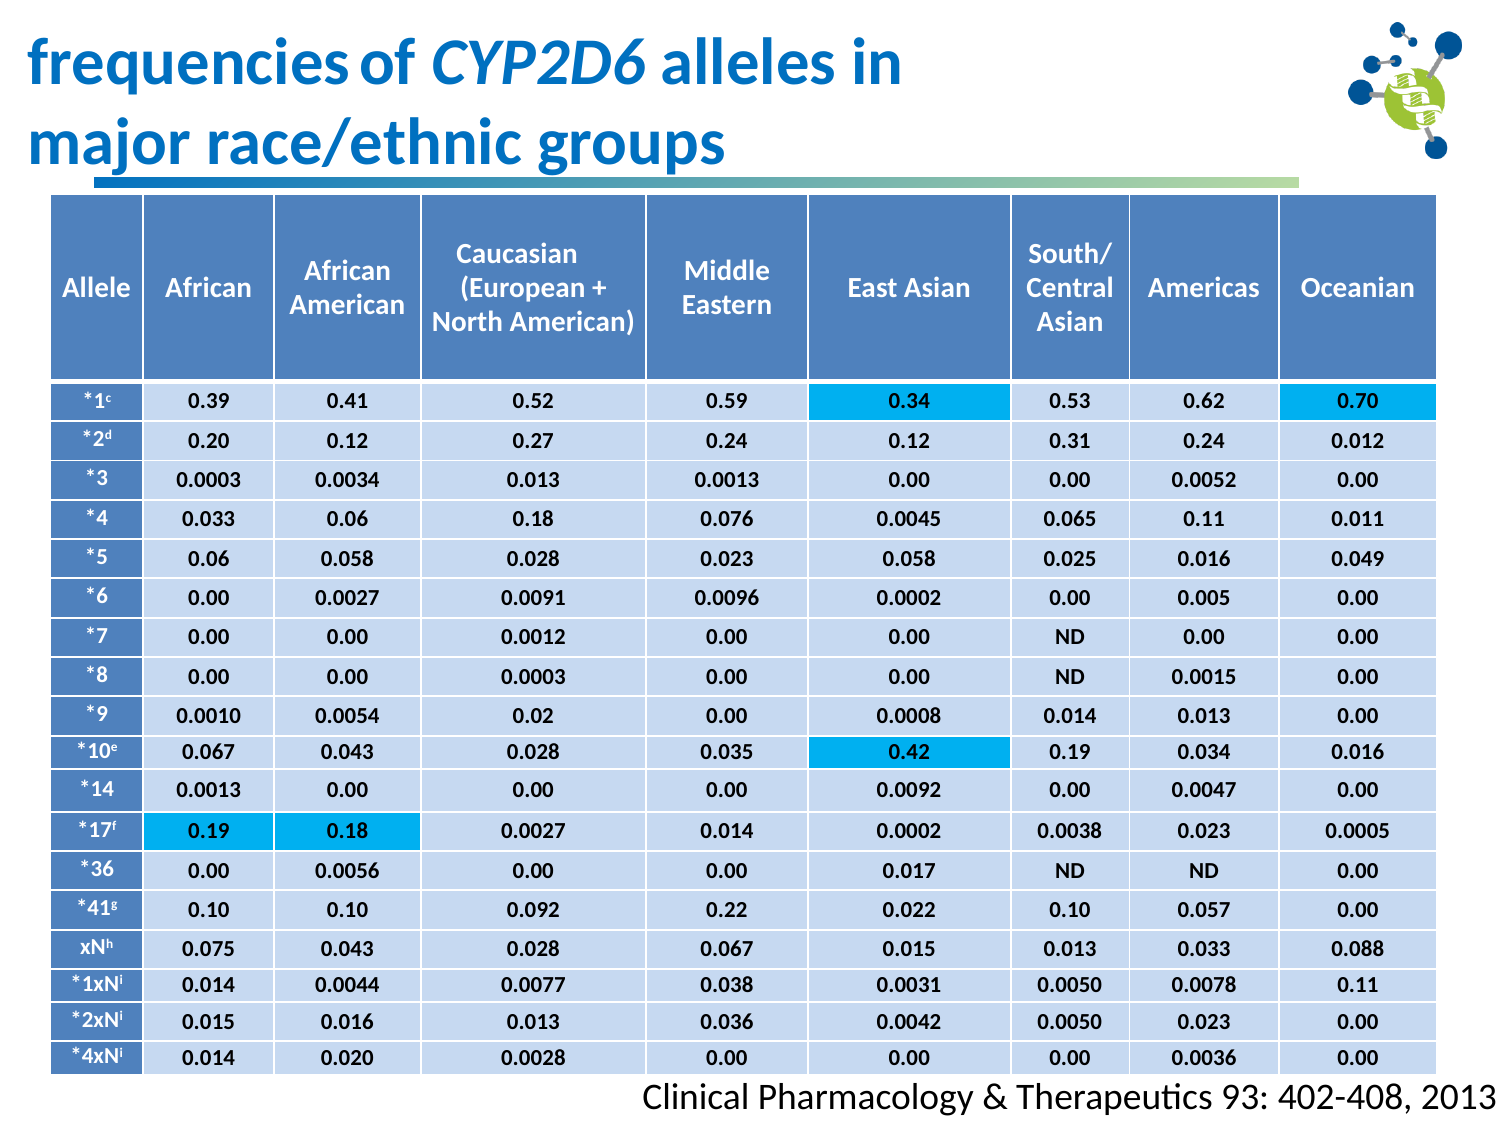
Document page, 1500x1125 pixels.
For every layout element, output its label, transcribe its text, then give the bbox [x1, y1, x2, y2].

table_cell 0.0013 [647, 461, 807, 499]
table_cell 0.0078 [1130, 970, 1278, 1001]
table_cell *10e [51, 737, 142, 768]
table_cell 0.028 [422, 540, 645, 577]
table_cell *2d [51, 422, 142, 460]
table_cell 0.31 [1012, 422, 1129, 460]
table_cell 0.0050 [1012, 970, 1129, 1001]
table_cell 0.0031 [809, 970, 1010, 1001]
table_cell 0.013 [422, 1003, 645, 1040]
table_cell 0.016 [1130, 540, 1278, 577]
text_box frequencies of CYP2D6 alleles in major race/ethnic groups [12, 10, 1325, 186]
picture [1347, 22, 1462, 159]
table_cell 0.19 [1012, 737, 1129, 768]
table_cell 0.049 [1280, 540, 1436, 577]
table_cell *9 [51, 697, 142, 735]
table_cell 0.18 [275, 813, 420, 850]
table_cell 0.0052 [1130, 461, 1278, 499]
table_header Caucasian (European + North American) [422, 195, 645, 379]
table_cell 0.00 [1280, 697, 1436, 735]
table_cell 0.013 [1130, 697, 1278, 735]
table_cell 0.24 [647, 422, 807, 460]
table_cell 0.025 [1012, 540, 1129, 577]
table_cell *3 [51, 461, 142, 499]
table_cell xNh [51, 931, 142, 968]
table_cell 0.015 [809, 931, 1010, 968]
table_cell 0.0092 [809, 770, 1010, 811]
table_cell 0.022 [809, 891, 1010, 929]
table_cell 0.10 [275, 891, 420, 929]
table_cell 0.0042 [809, 1003, 1010, 1040]
table_cell 0.058 [275, 540, 420, 577]
table_cell 0.033 [1130, 931, 1278, 968]
table_cell 0.036 [647, 1003, 807, 1040]
table_cell 0.0077 [422, 970, 645, 1001]
table_cell 0.70 [1280, 384, 1436, 420]
table_cell 0.00 [275, 770, 420, 811]
table_cell 0.00 [1280, 658, 1436, 695]
table_cell *7 [51, 619, 142, 656]
table_cell 0.06 [275, 501, 420, 538]
table_cell *8 [51, 658, 142, 695]
table_cell 0.53 [1012, 384, 1129, 420]
table_header Allele [51, 195, 142, 379]
table_cell 0.075 [144, 931, 273, 968]
table_cell 0.014 [144, 1042, 273, 1074]
table_cell 0.20 [144, 422, 273, 460]
table_cell 0.12 [275, 422, 420, 460]
table_cell 0.11 [1280, 970, 1436, 1001]
table_cell 0.067 [144, 737, 273, 768]
table_cell 0.00 [144, 852, 273, 889]
table_cell 0.065 [1012, 501, 1129, 538]
table_cell 0.0054 [275, 697, 420, 735]
text_box Clinical Pharmacology & Therapeutics 93: 402-408, 2013 [627, 1064, 1500, 1125]
table_cell 0.012 [1280, 422, 1436, 460]
table_cell 0.014 [1012, 697, 1129, 735]
table_cell 0.0050 [1012, 1003, 1129, 1040]
table_cell 0.00 [1280, 461, 1436, 499]
table_cell 0.00 [809, 461, 1010, 499]
table_cell 0.11 [1130, 501, 1278, 538]
table_cell *4 [51, 501, 142, 538]
table_cell 0.0003 [422, 658, 645, 695]
table_cell ND [1130, 852, 1278, 889]
table_cell ND [1012, 619, 1129, 656]
table_cell 0.005 [1130, 579, 1278, 617]
table_cell 0.00 [144, 658, 273, 695]
table_header African [144, 195, 273, 379]
table_cell 0.033 [144, 501, 273, 538]
table_cell 0.076 [647, 501, 807, 538]
table_cell *6 [51, 579, 142, 617]
table_cell 0.00 [1012, 1042, 1129, 1064]
table_cell 0.067 [647, 931, 807, 968]
table_cell 0.00 [1280, 770, 1436, 811]
table_header Middle Eastern [647, 195, 807, 379]
table_cell 0.00 [1280, 852, 1436, 889]
table_cell 0.016 [275, 1003, 420, 1040]
table_cell 0.0008 [809, 697, 1010, 735]
table_header African American [275, 195, 420, 379]
table_cell 0.02 [422, 697, 645, 735]
table_cell 0.0010 [144, 697, 273, 735]
table_cell 0.092 [422, 891, 645, 929]
table_cell 0.00 [275, 619, 420, 656]
table_cell 0.00 [647, 770, 807, 811]
table_cell 0.19 [144, 813, 273, 850]
table_cell 0.00 [1012, 461, 1129, 499]
table_cell ND [1012, 852, 1129, 889]
table_cell 0.020 [275, 1042, 420, 1074]
table_cell 0.00 [809, 658, 1010, 695]
table_cell 0.014 [144, 970, 273, 1001]
table_cell *1c [51, 384, 142, 420]
table_cell 0.013 [422, 461, 645, 499]
table_cell 0.014 [647, 813, 807, 850]
table_cell 0.0003 [144, 461, 273, 499]
table_cell 0.0047 [1130, 770, 1278, 811]
table_cell 0.011 [1280, 501, 1436, 538]
table_cell 0.0091 [422, 579, 645, 617]
table_cell 0.62 [1130, 384, 1278, 420]
table_cell *2xNi [51, 1003, 142, 1040]
table_header South/ Central Asian [1012, 195, 1129, 379]
table_cell 0.00 [1280, 1003, 1436, 1040]
table_cell 0.00 [1012, 770, 1129, 811]
table_header Oceanian [1280, 195, 1436, 379]
table_cell 0.00 [647, 658, 807, 695]
table_cell 0.028 [422, 931, 645, 968]
table_cell 0.41 [275, 384, 420, 420]
table_header East Asian [809, 195, 1010, 379]
table_cell 0.0027 [422, 813, 645, 850]
table_cell 0.023 [647, 540, 807, 577]
table_cell 0.016 [1280, 737, 1436, 768]
table_cell 0.00 [144, 619, 273, 656]
table_cell 0.0012 [422, 619, 645, 656]
table_cell *17f [51, 813, 142, 850]
table_cell 0.00 [1130, 619, 1278, 656]
table_cell 0.00 [1280, 579, 1436, 617]
table_cell 0.0036 [1130, 1042, 1278, 1064]
table_cell 0.0015 [1130, 658, 1278, 695]
table_cell 0.015 [144, 1003, 273, 1040]
table_cell 0.27 [422, 422, 645, 460]
table_cell 0.00 [647, 852, 807, 889]
table_cell 0.00 [809, 619, 1010, 656]
table_cell ND [1012, 658, 1129, 695]
table_cell 0.028 [422, 737, 645, 768]
table_cell *1xNi [51, 970, 142, 1001]
table_cell 0.00 [647, 1042, 807, 1064]
table_cell 0.088 [1280, 931, 1436, 968]
table_cell 0.0038 [1012, 813, 1129, 850]
table_cell 0.017 [809, 852, 1010, 889]
table_cell *4xNi [51, 1042, 142, 1074]
table_cell 0.52 [422, 384, 645, 420]
table_cell 0.18 [422, 501, 645, 538]
table_cell 0.023 [1130, 1003, 1278, 1040]
table_cell 0.22 [647, 891, 807, 929]
table_cell 0.10 [1012, 891, 1129, 929]
table_cell 0.10 [144, 891, 273, 929]
table_cell 0.00 [422, 852, 645, 889]
table_cell 0.0034 [275, 461, 420, 499]
table_cell 0.0002 [809, 579, 1010, 617]
table_cell 0.00 [647, 697, 807, 735]
table_cell 0.0013 [144, 770, 273, 811]
table_cell 0.34 [809, 384, 1010, 420]
table_cell 0.0005 [1280, 813, 1436, 850]
table_cell 0.0002 [809, 813, 1010, 850]
table_cell 0.043 [275, 931, 420, 968]
table_cell 0.42 [809, 737, 1010, 768]
table_cell 0.00 [1280, 1042, 1436, 1064]
table_cell 0.00 [1280, 891, 1436, 929]
table_cell 0.00 [144, 579, 273, 617]
table_cell 0.00 [1012, 579, 1129, 617]
table_cell 0.00 [647, 619, 807, 656]
text_box [90, 186, 1303, 192]
table_cell 0.023 [1130, 813, 1278, 850]
table_cell 0.06 [144, 540, 273, 577]
table_cell 0.043 [275, 737, 420, 768]
table_cell *36 [51, 852, 142, 889]
table_cell 0.0028 [422, 1042, 645, 1074]
table_cell 0.39 [144, 384, 273, 420]
table_cell *41g [51, 891, 142, 929]
table_cell 0.00 [275, 658, 420, 695]
table_cell 0.058 [809, 540, 1010, 577]
table_cell 0.12 [809, 422, 1010, 460]
table_cell 0.0045 [809, 501, 1010, 538]
table_cell *5 [51, 540, 142, 577]
table_cell 0.013 [1012, 931, 1129, 968]
table_cell 0.0096 [647, 579, 807, 617]
table_cell 0.0027 [275, 579, 420, 617]
table_cell 0.0056 [275, 852, 420, 889]
table_header Americas [1130, 195, 1278, 379]
table_cell 0.0044 [275, 970, 420, 1001]
table_cell 0.00 [1280, 619, 1436, 656]
table_cell 0.034 [1130, 737, 1278, 768]
table_cell 0.035 [647, 737, 807, 768]
table_cell 0.00 [809, 1042, 1010, 1064]
table_cell 0.038 [647, 970, 807, 1001]
table_cell 0.00 [422, 770, 645, 811]
table_cell *14 [51, 770, 142, 811]
table_cell 0.24 [1130, 422, 1278, 460]
table_cell 0.057 [1130, 891, 1278, 929]
table_cell 0.59 [647, 384, 807, 420]
